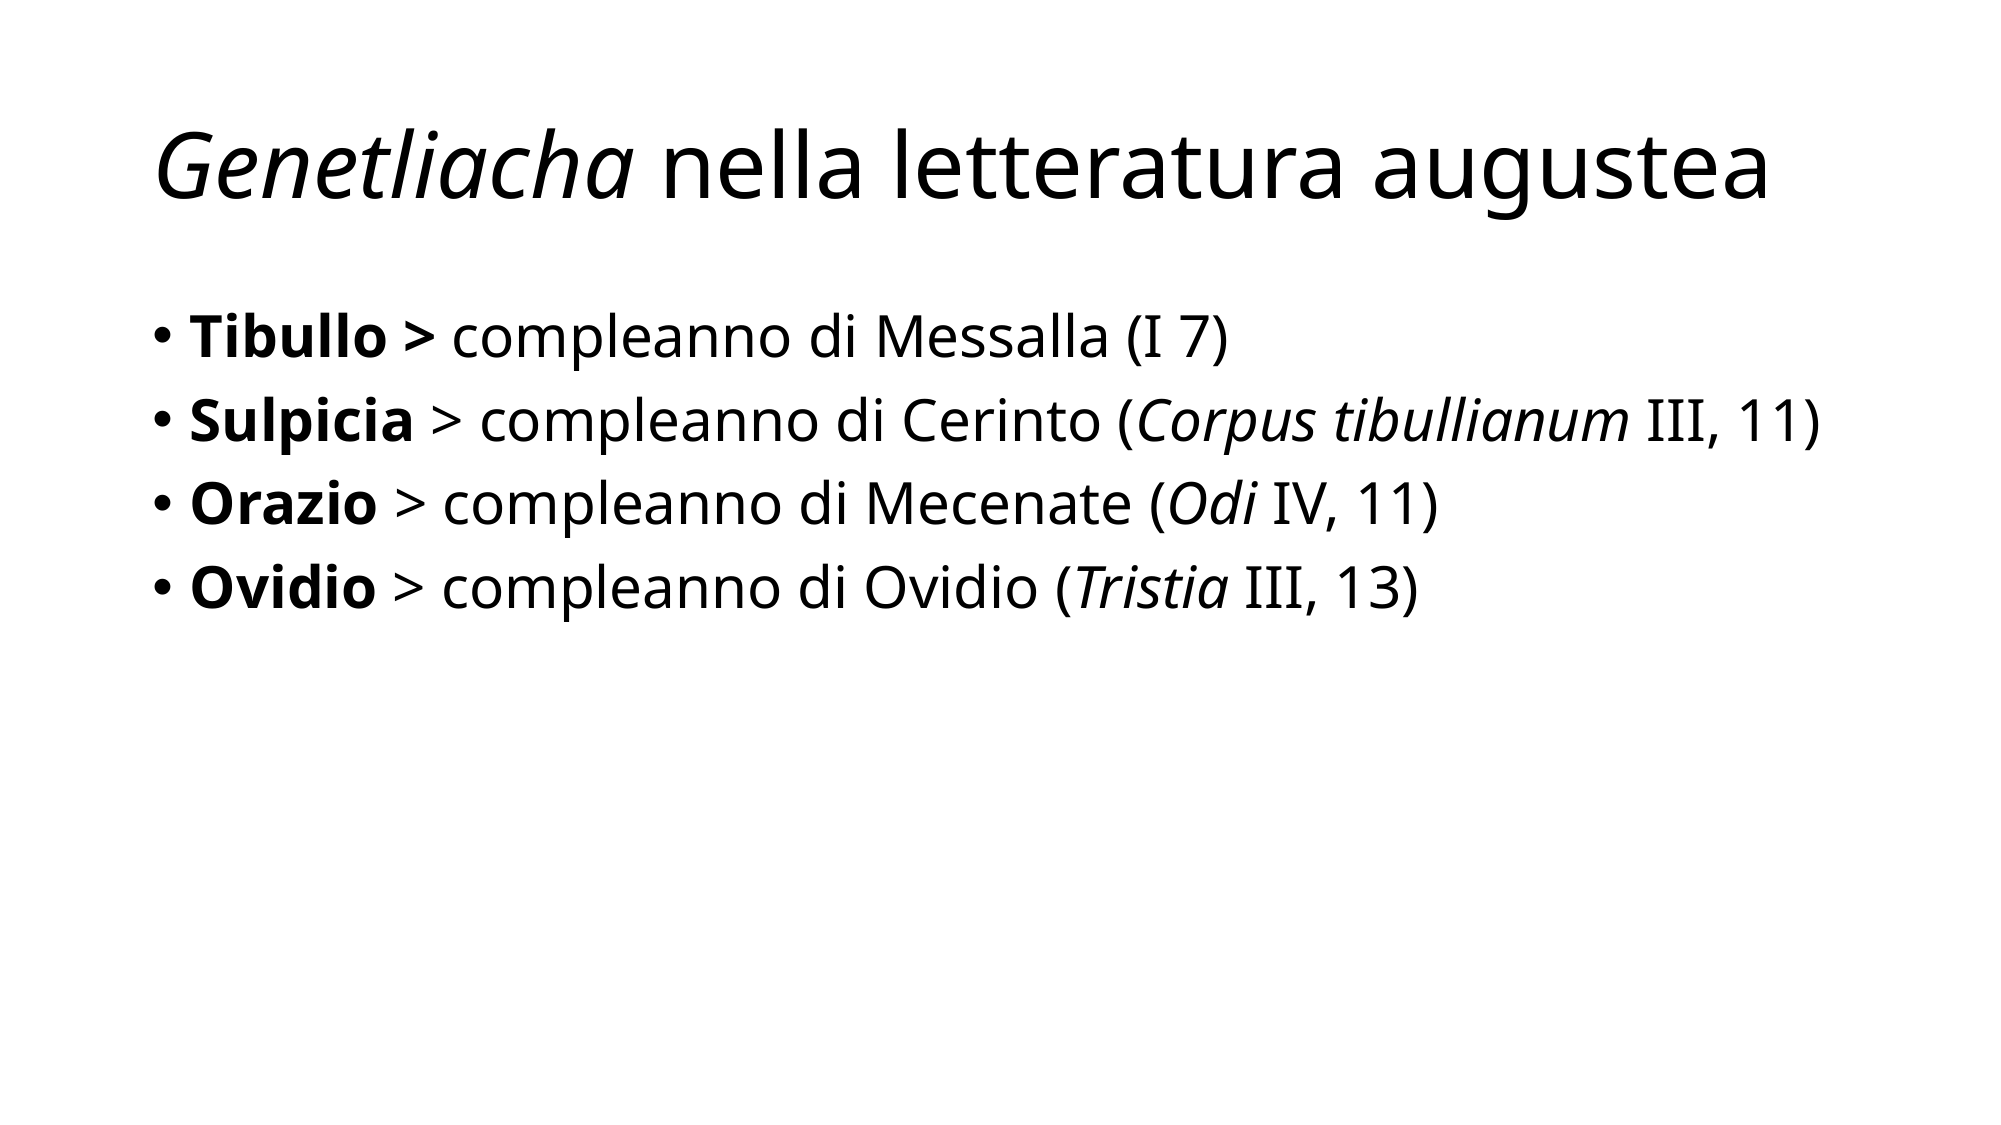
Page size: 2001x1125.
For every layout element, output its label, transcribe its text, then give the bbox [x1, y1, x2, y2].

list Tibullo > compleanno di Messalla (I 7) Sulpicia > compleanno di Cerinto (Corpus tibullianum III, 11) Orazio > compleanno di Mecenate (Odi IV, 11) Ovidio > compleanno di Ovidio (Tristia III, 13) [137, 299, 1863, 1014]
title Genetliacha nella letteratura augustea [137, 59, 1863, 278]
